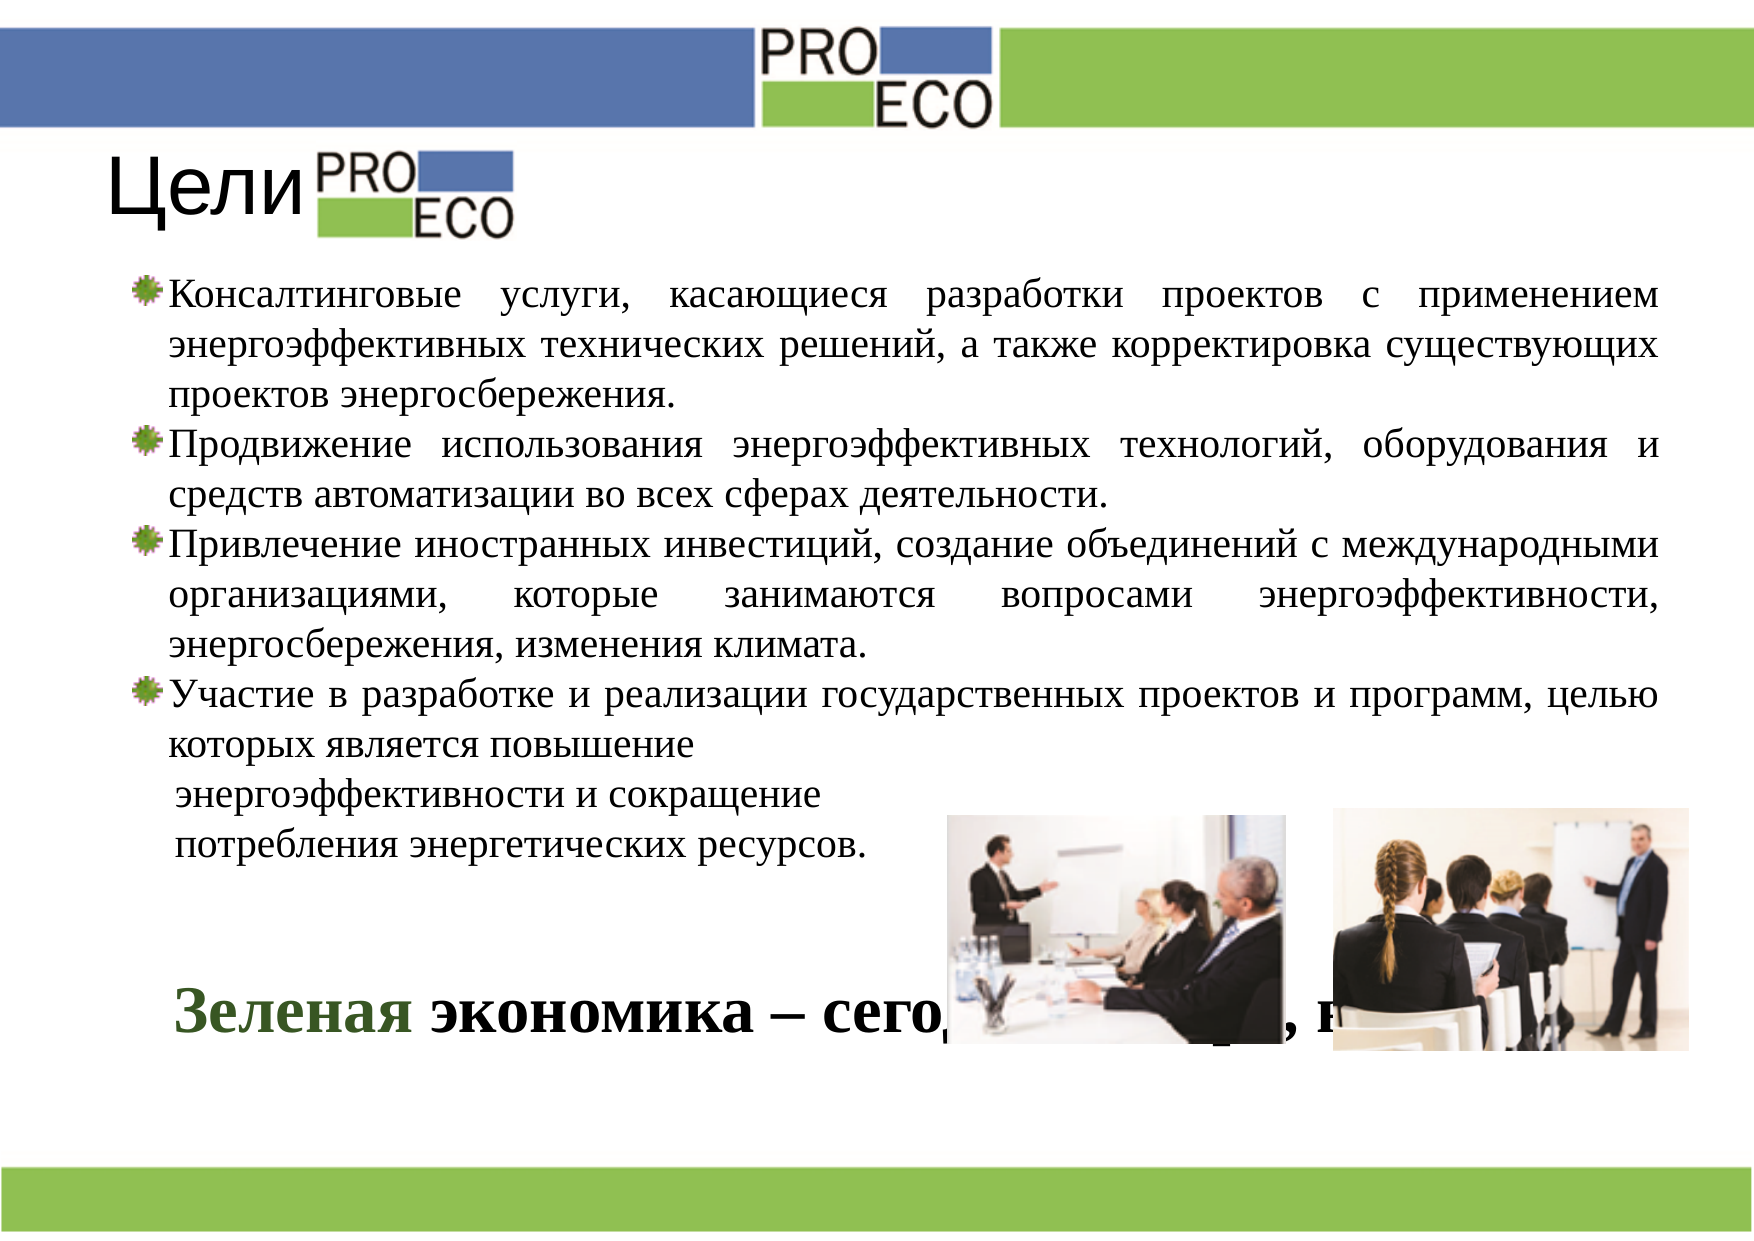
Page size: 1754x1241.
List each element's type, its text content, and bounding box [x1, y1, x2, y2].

text_box Цели [90, 164, 1604, 308]
text_box Консалтинговые услуги, касающиеся разработки проектов с применением энергоэффективных технических решений, а также корректировка существующих проектов энергосбережения. Продвижение использования энергоэффективных технологий, оборудования и средств автоматизации во всех сферах деятельности. Привлечение иностранных инвестиций, создание объединений с международными организациями, которые занимаются вопросами энергоэффективности, энергосбережения, изменения климата. Участие в разработке и реализации государственных проектов и программ, целью которых является повышение энергоэффективности и сокращение потребления энергетических ресурсов. Зеленая экономика – сегодня, завтра, навсегда! [118, 258, 1675, 1149]
picture [1332, 808, 1689, 1052]
picture [0, 0, 1754, 241]
picture [0, 1150, 1752, 1241]
picture [132, 275, 163, 306]
picture [132, 676, 163, 706]
picture [132, 425, 163, 456]
picture [132, 525, 163, 556]
picture [947, 815, 1286, 1044]
